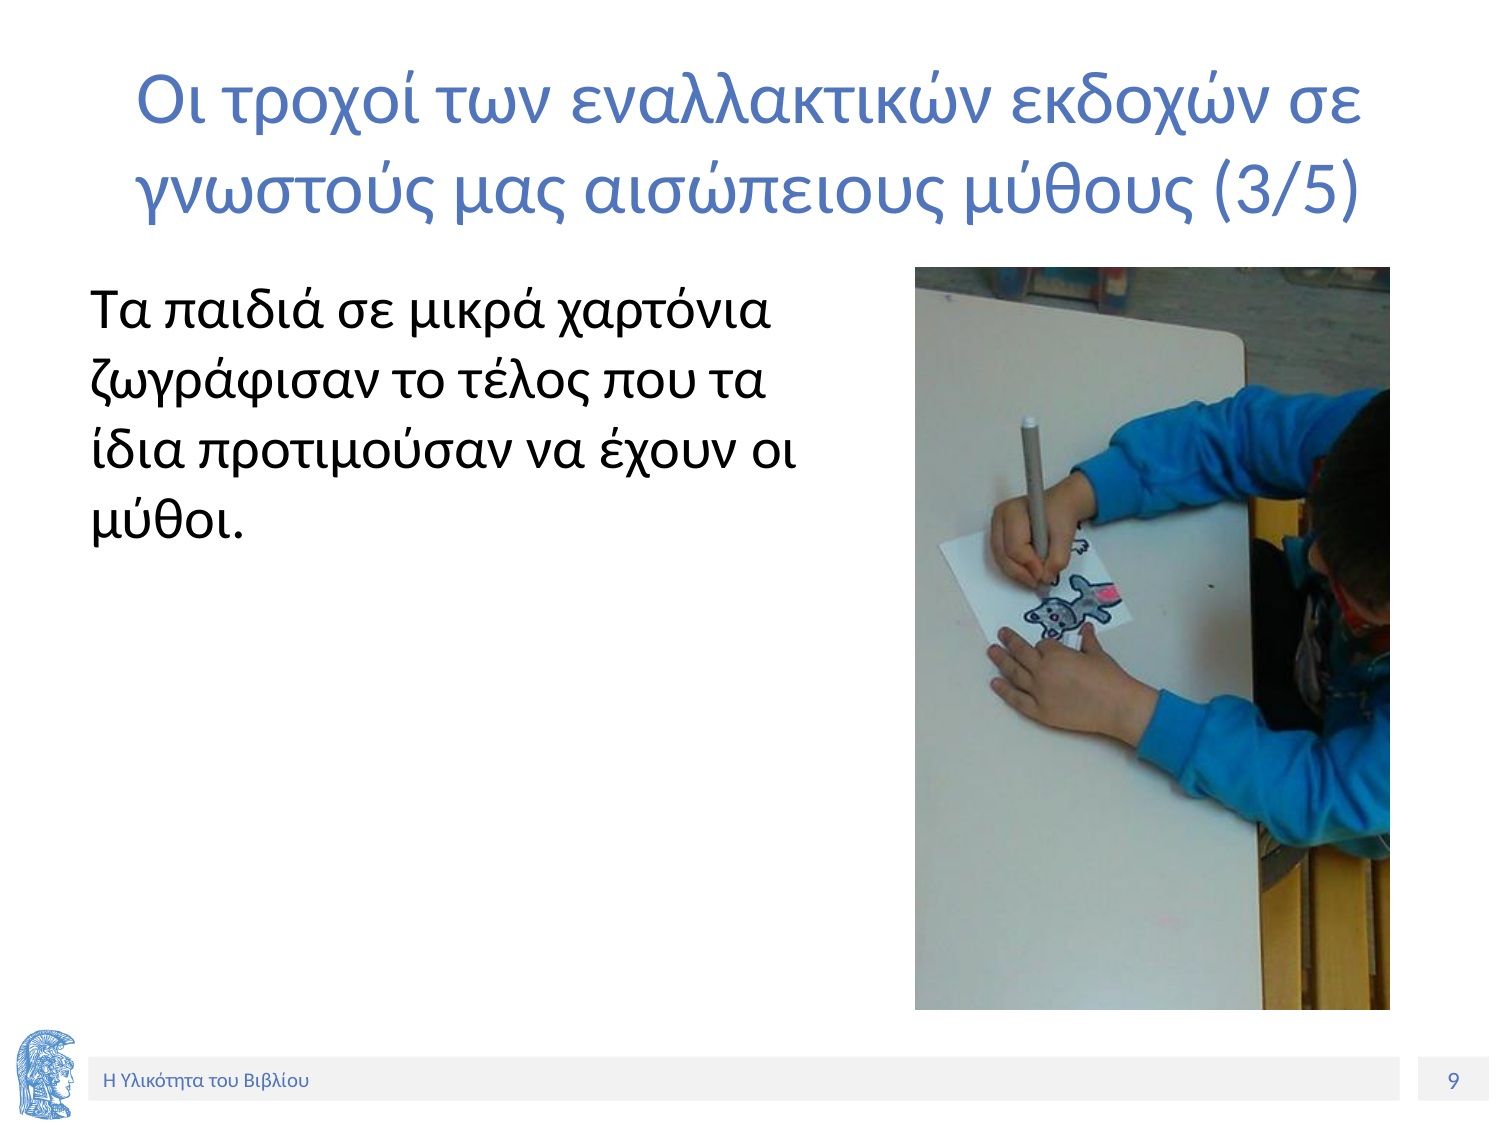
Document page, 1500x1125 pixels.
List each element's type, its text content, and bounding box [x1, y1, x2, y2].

list Τα παιδιά σε μικρά χαρτόνια ζωγράφισαν το τέλος που τα ίδια προτιμούσαν να έχουν οι μύθοι. [75, 262, 880, 1005]
title Οι τροχοί των εναλλακτικών εκδοχών σε γνωστούς μας αισώπειους μύθους (3/5) [75, 45, 1425, 233]
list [915, 266, 1390, 1010]
picture [9, 1026, 81, 1120]
